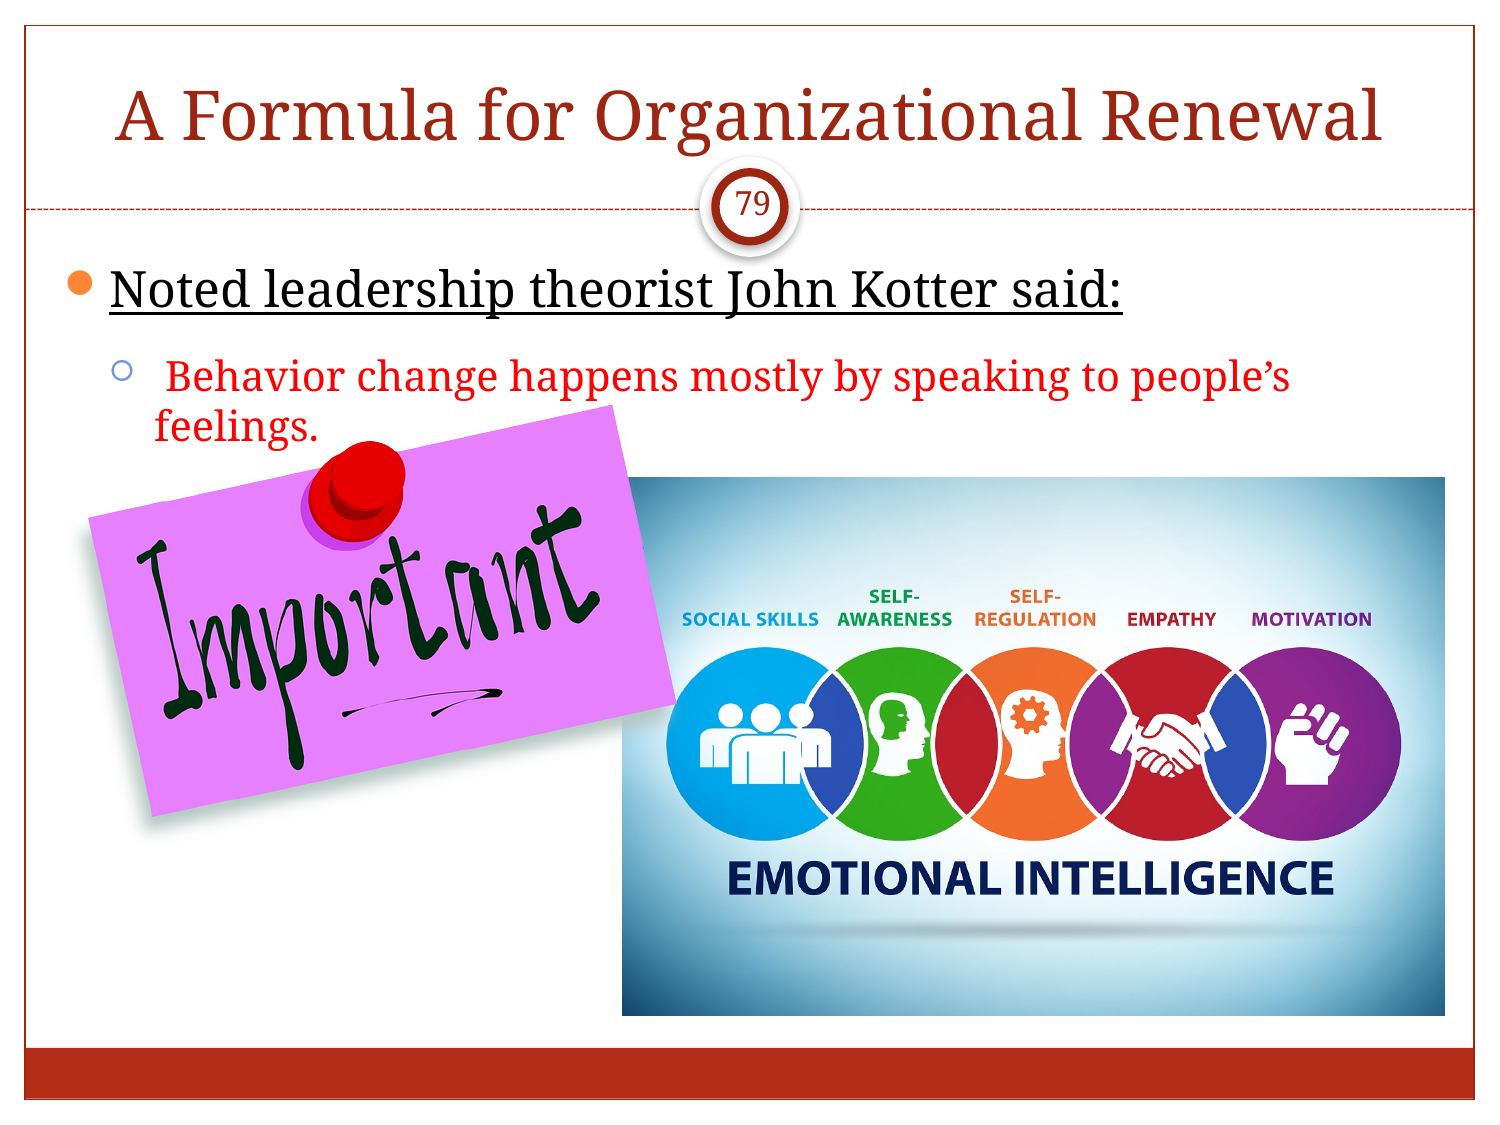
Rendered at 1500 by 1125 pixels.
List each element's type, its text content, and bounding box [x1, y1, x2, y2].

picture [62, 402, 1445, 1016]
list Noted leadership theorist John Kotter said: Behavior change happens mostly by speaking to people’s feelings. [49, 250, 1445, 1001]
slide_number 79 [715, 168, 791, 241]
title A Formula for Organizational Renewal [49, 37, 1450, 162]
